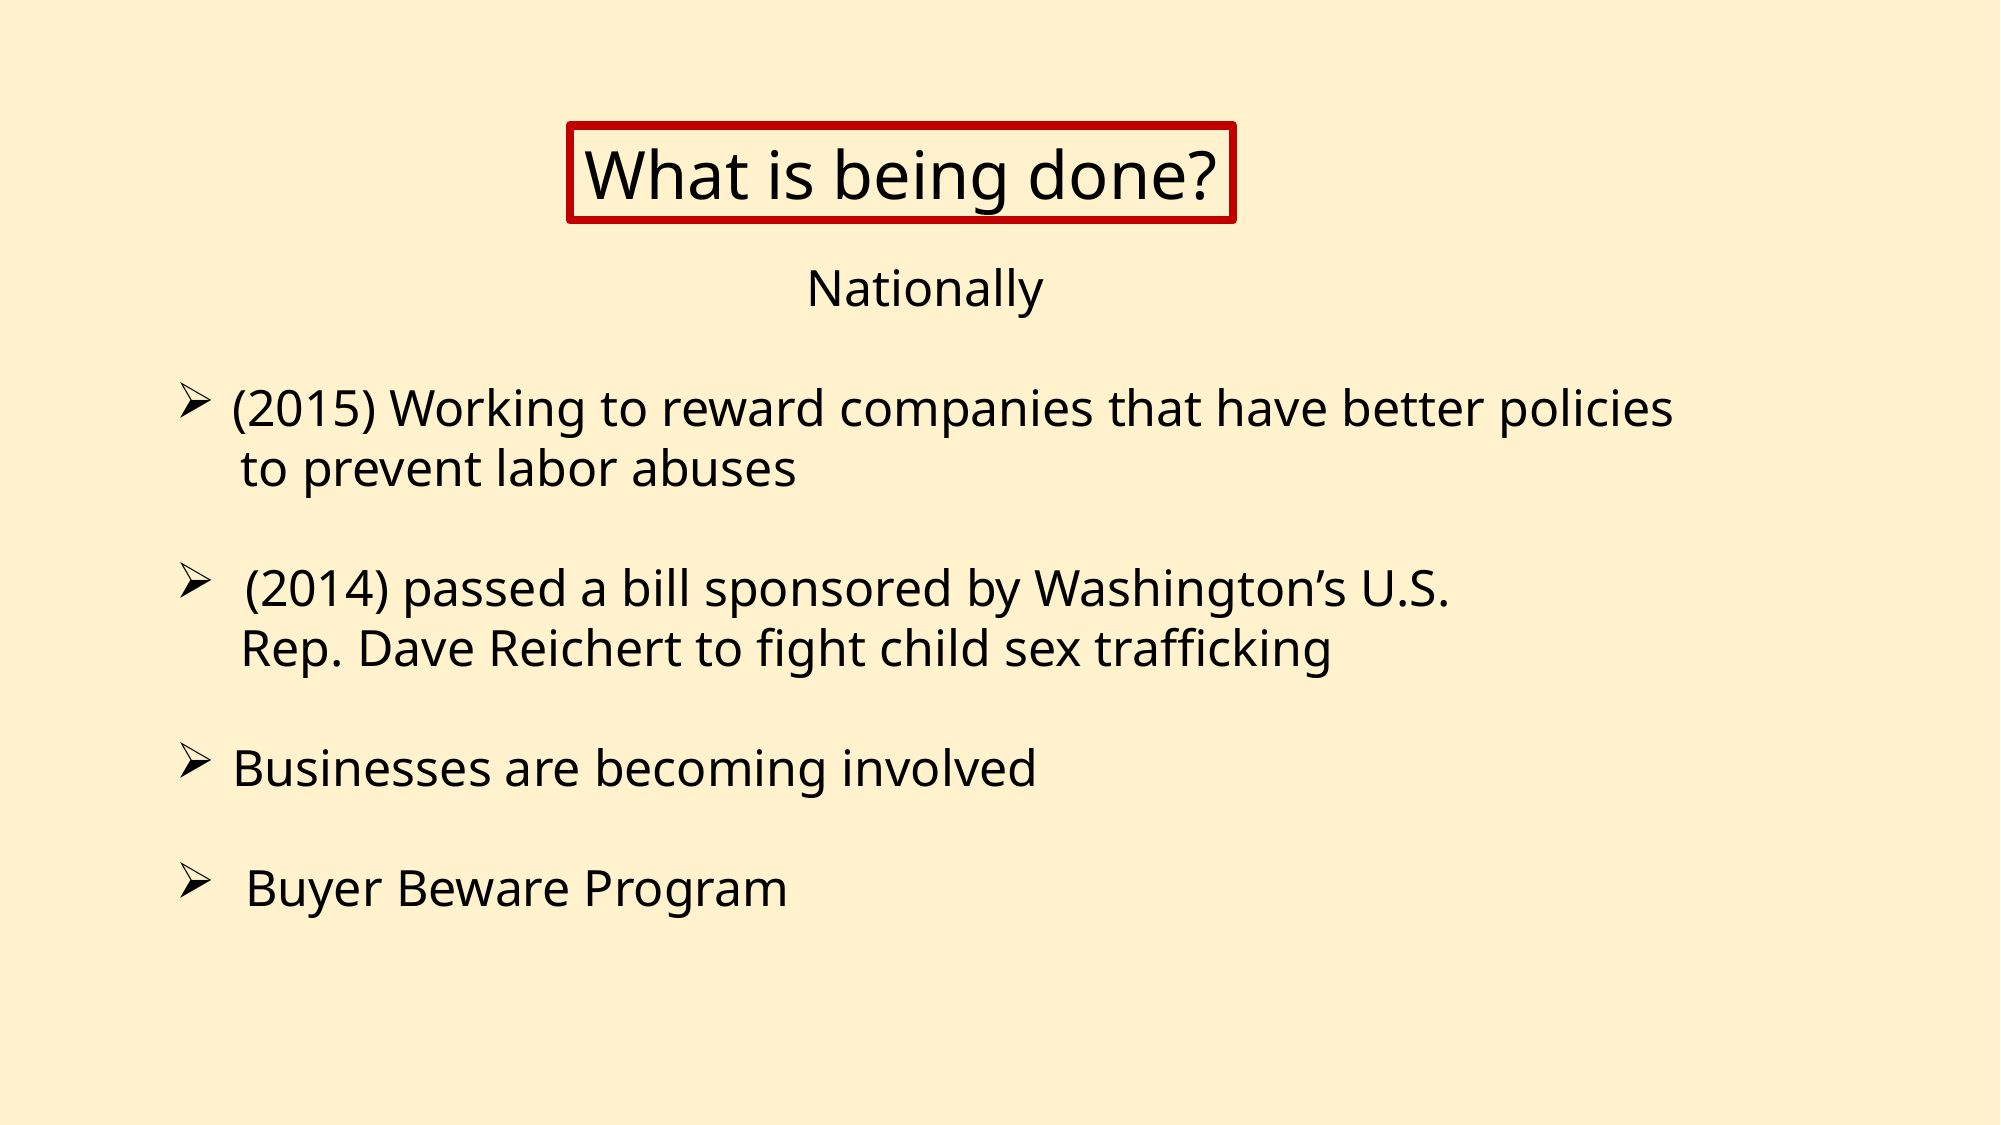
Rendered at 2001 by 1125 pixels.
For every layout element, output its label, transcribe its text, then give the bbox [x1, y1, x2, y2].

text_box What is being done? [569, 125, 1233, 221]
text_box Nationally (2015) Working to reward companies that have better policies to prevent labor abuses (2014) passed a bill sponsored by Washington’s U.S. Rep. Dave Reichert to fight child sex trafficking Businesses are becoming involved Buyer Beware Program [160, 249, 1690, 1104]
